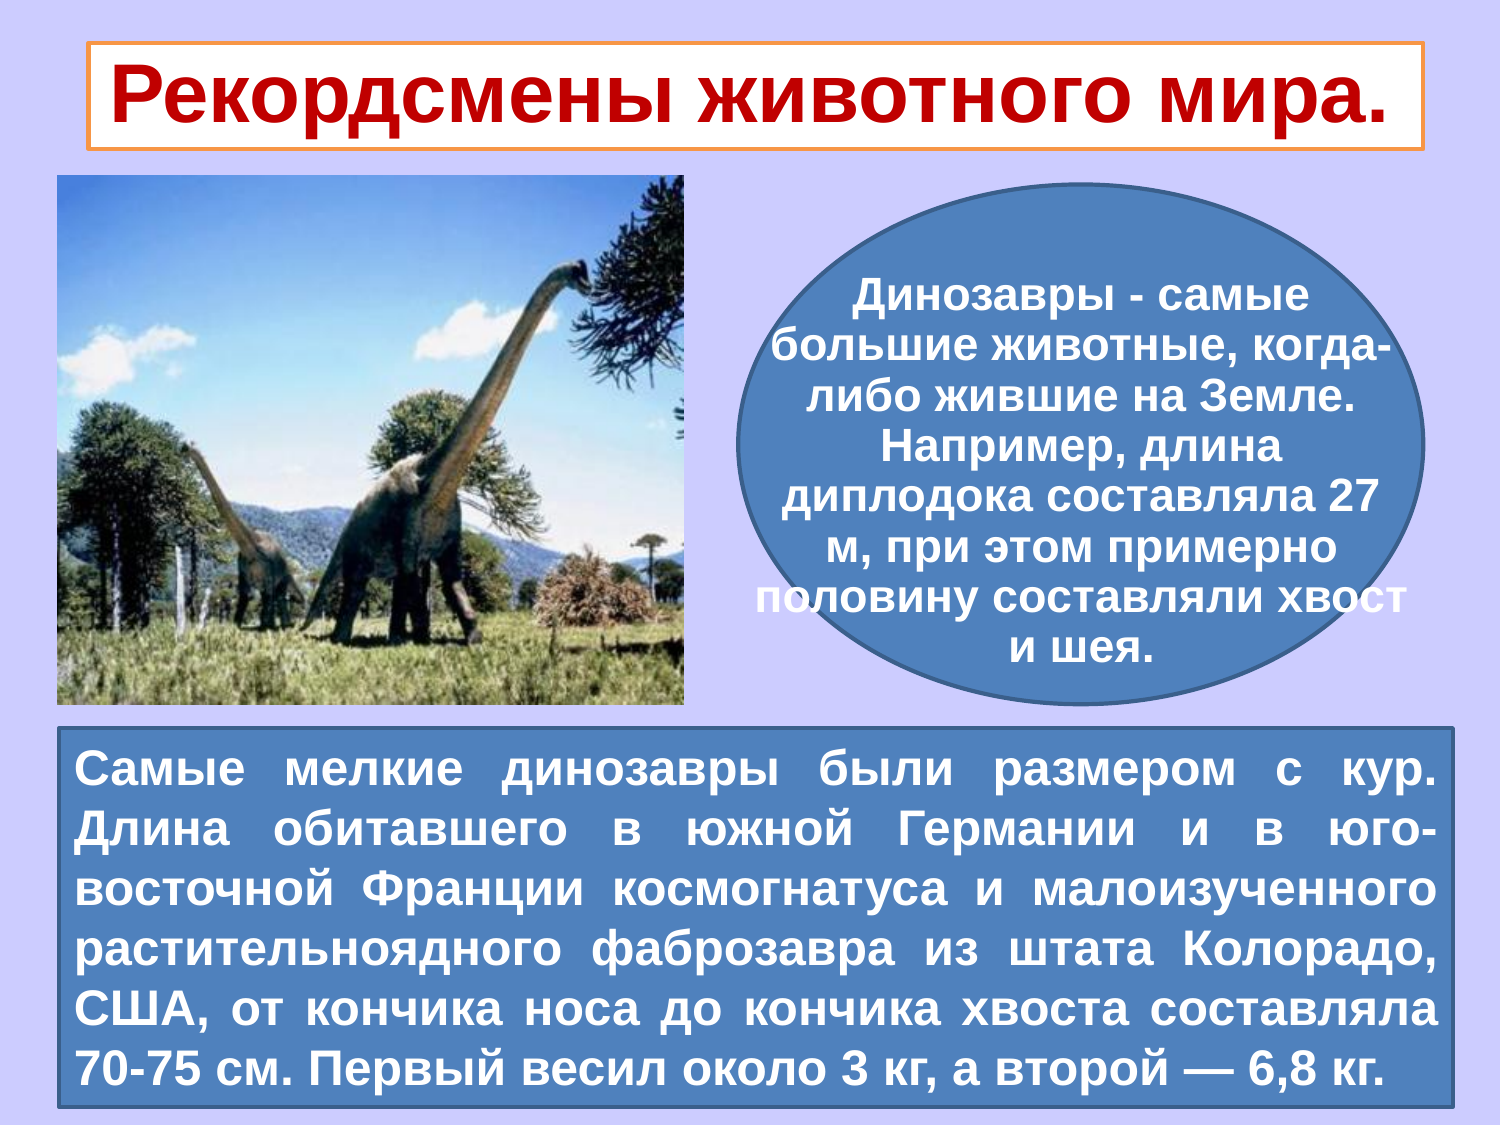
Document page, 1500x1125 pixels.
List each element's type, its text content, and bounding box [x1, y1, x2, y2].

title Рекордсмены животного мира. [75, 45, 1425, 233]
text_box [86, 41, 1425, 45]
text_box Самые мелкие динозавры были размером с кур. Длина обитавшего в южной Германии и в юго-восточной Франции космогнатуса и малоизученного растительноядного фаброзавра из штата Колорадо, США, от кончика носа до кончика хвоста составляла 70-75 см. Первый весил около 3 кг, а второй — 6,8 кг. [58, 728, 1453, 1103]
text_box [57, 726, 1455, 1109]
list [57, 175, 684, 705]
text_box [932, 681, 1229, 707]
list Динозавры - самые большие животные, когда-либо жившие на Земле. Например, длина диплодока составляла 27 м, при этом примерно половину составляли хвост и шея. [738, 262, 1425, 681]
text_box [833, 233, 1329, 262]
